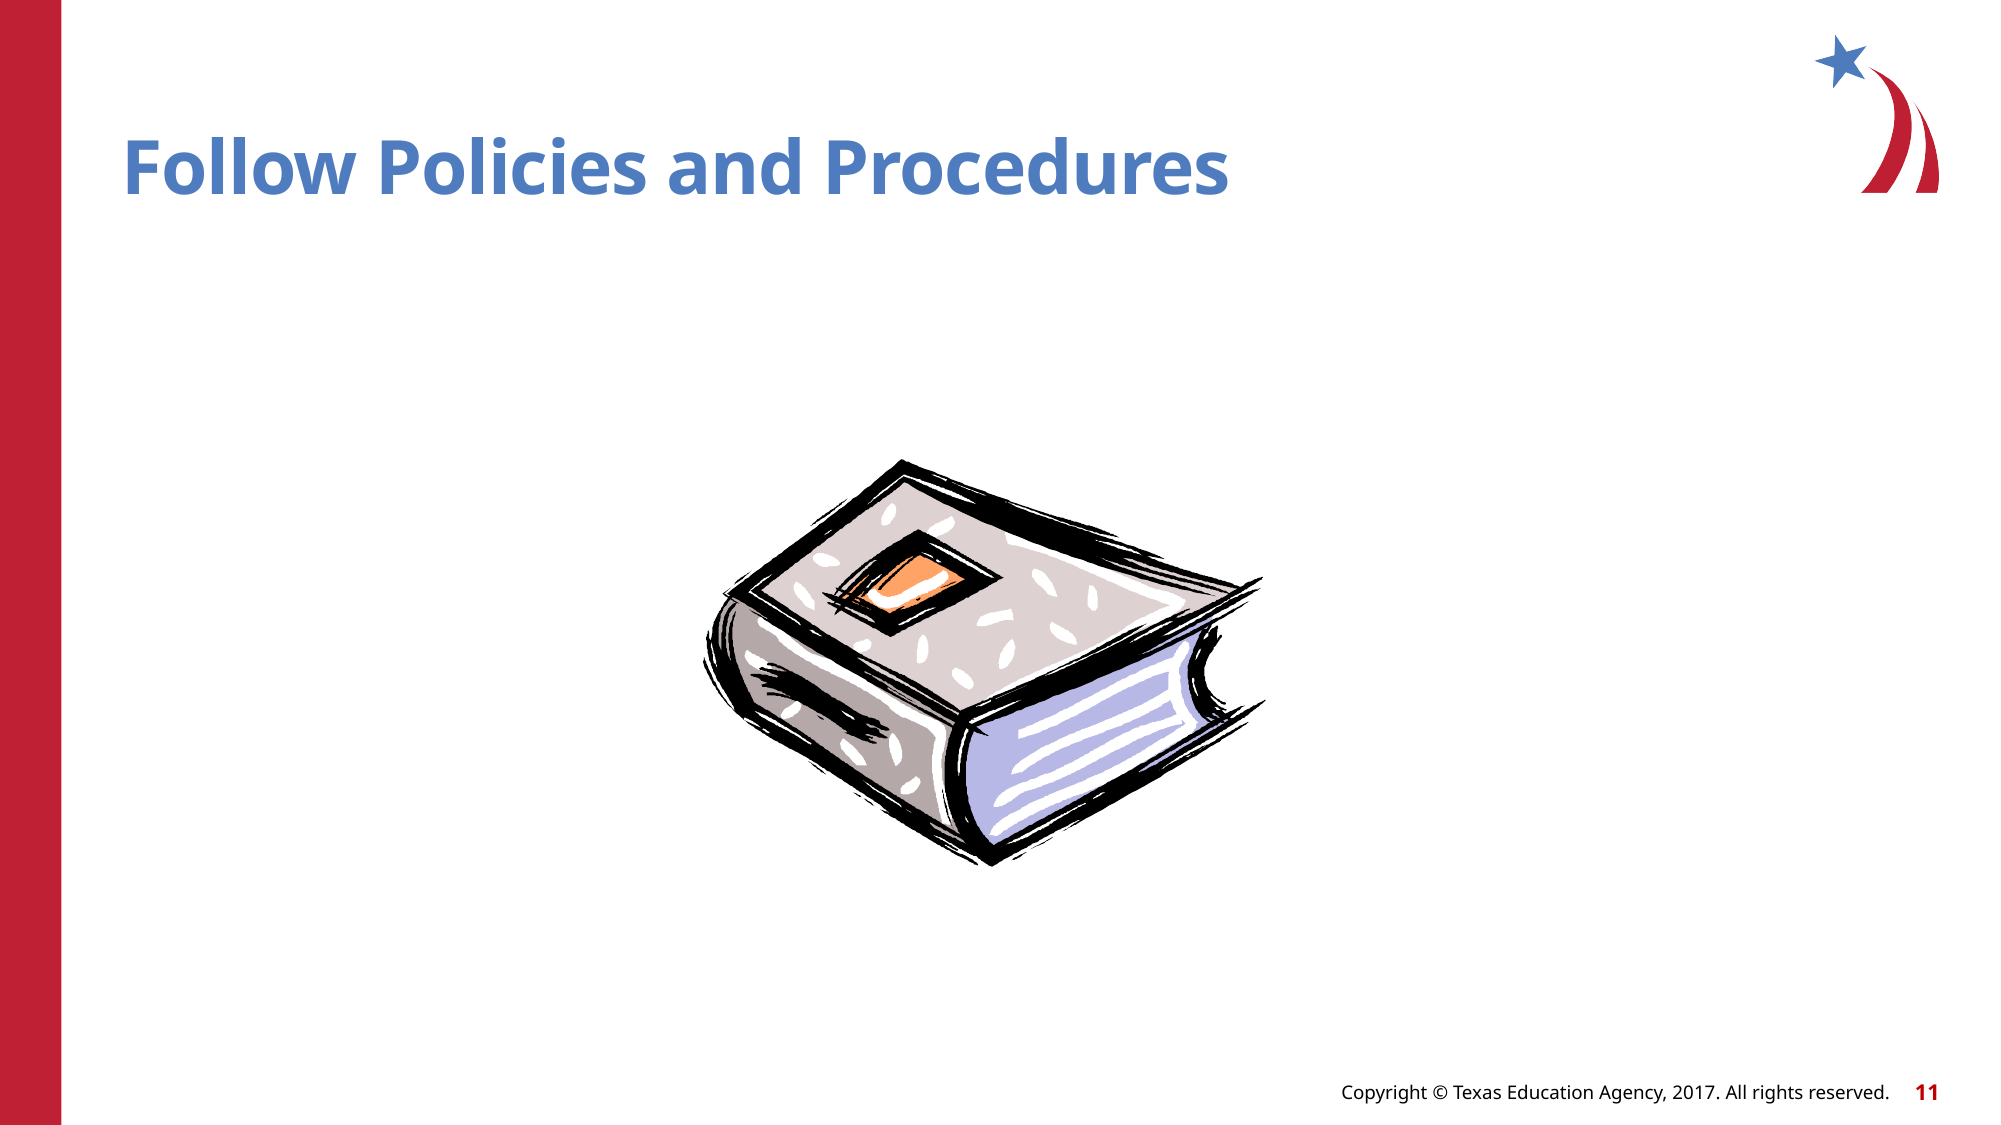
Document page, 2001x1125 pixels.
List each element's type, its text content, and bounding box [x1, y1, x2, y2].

title Follow Policies and Procedures [121, 66, 1772, 211]
text_box [412, 312, 1525, 889]
picture [699, 449, 1282, 882]
picture [1814, 34, 1939, 193]
